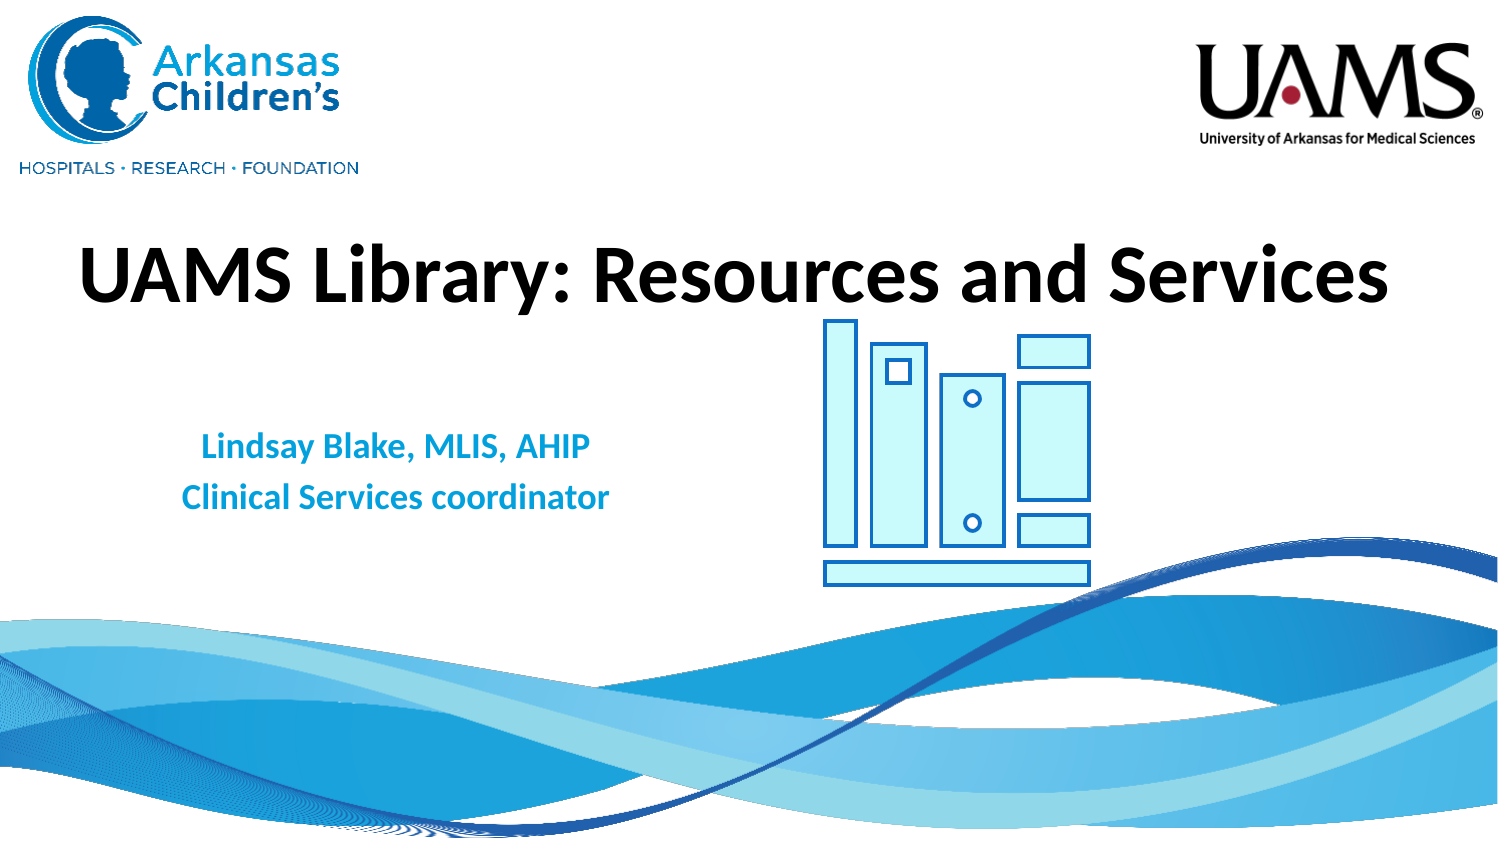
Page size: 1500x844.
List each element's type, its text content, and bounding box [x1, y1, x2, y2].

picture [1192, 39, 1486, 150]
picture [0, 266, 1498, 838]
picture [16, 11, 362, 178]
subtitle Lindsay Blake, MLIS, AHIP Clinical Services coordinator [118, 414, 674, 527]
title UAMS Library: Resources and Services [22, 96, 1448, 444]
